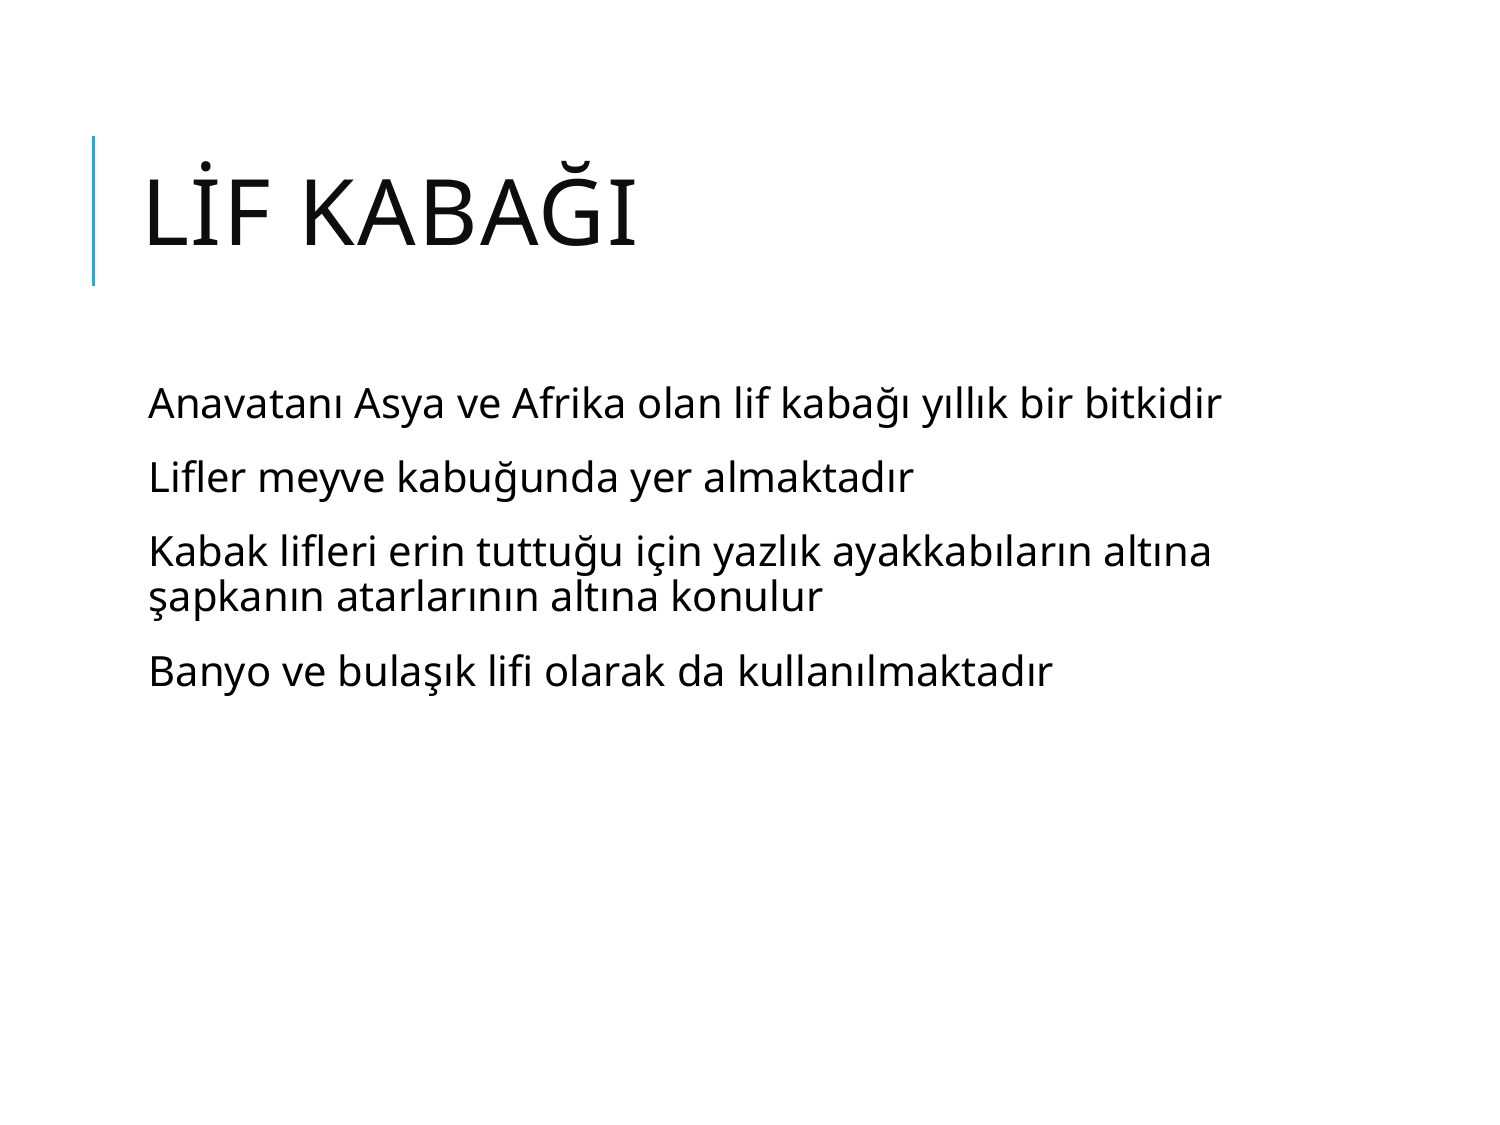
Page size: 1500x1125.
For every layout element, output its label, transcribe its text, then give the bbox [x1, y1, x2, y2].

title Lif kabağı [126, 96, 1322, 342]
list Anavatanı Asya ve Afrika olan lif kabağı yıllık bir bitkidir Lifler meyve kabuğunda yer almaktadır Kabak lifleri erin tuttuğu için yazlık ayakkabıların altına şapkanın atarlarının altına konulur Banyo ve bulaşık lifi olarak da kullanılmaktadır [126, 375, 1322, 1035]
